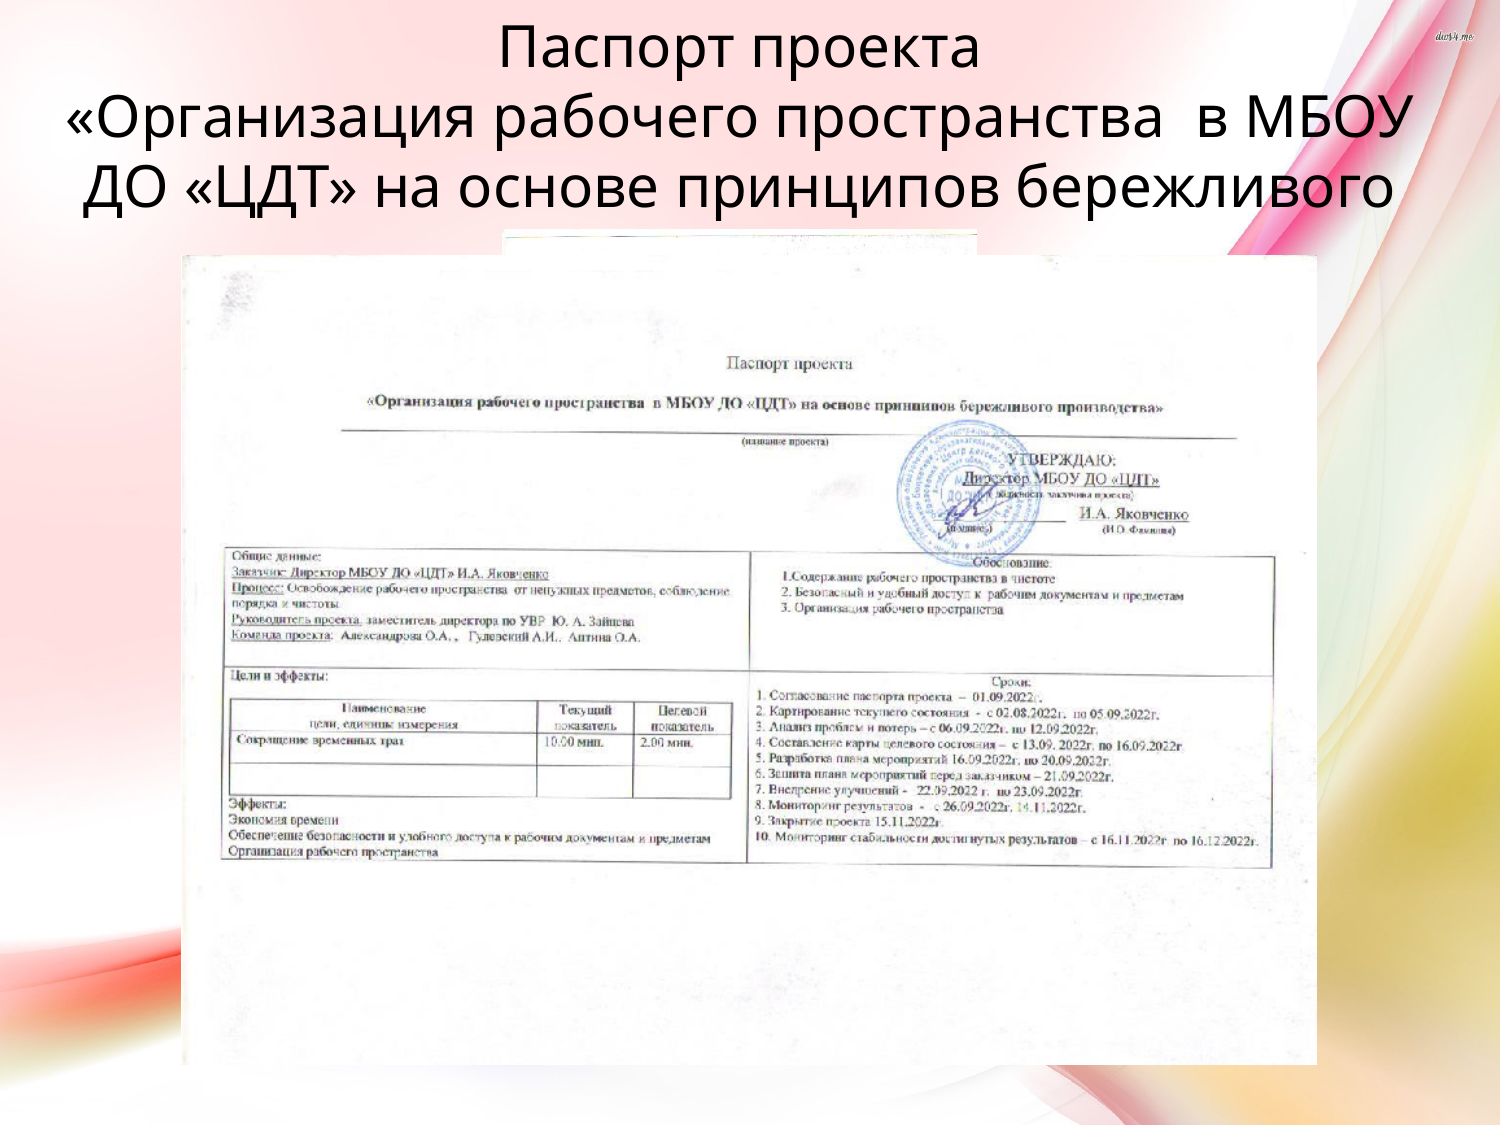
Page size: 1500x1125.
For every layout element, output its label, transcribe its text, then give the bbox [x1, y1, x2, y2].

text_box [501, 228, 978, 253]
text_box Паспорт проекта «Организация рабочего пространства в МБОУ ДО «ЦДТ» на основе принципов бережливого производства» [4, 1, 1475, 297]
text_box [180, 255, 1318, 1065]
picture [0, 0, 1500, 1125]
